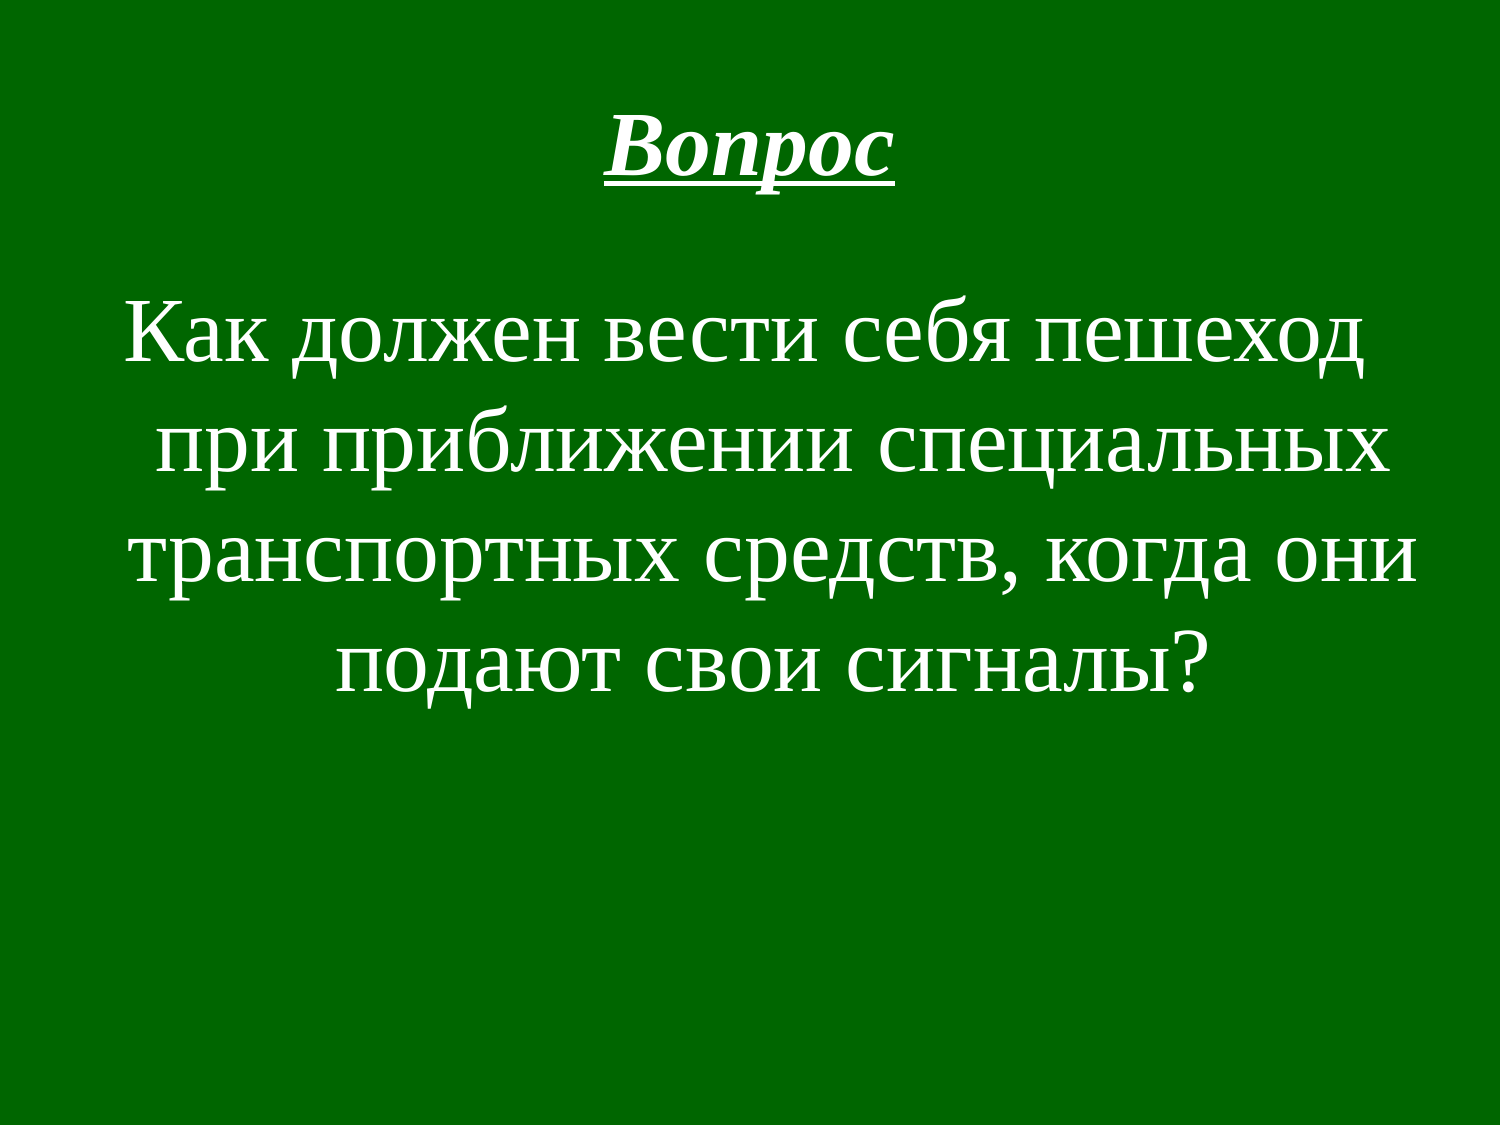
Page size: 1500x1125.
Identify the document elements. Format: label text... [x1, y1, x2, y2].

text_box Вопрос [74, 45, 1425, 233]
text_box Как должен вести себя пешеход при приближении специальных транспортных средств, когда они подают свои сигналы? [45, 262, 1446, 815]
